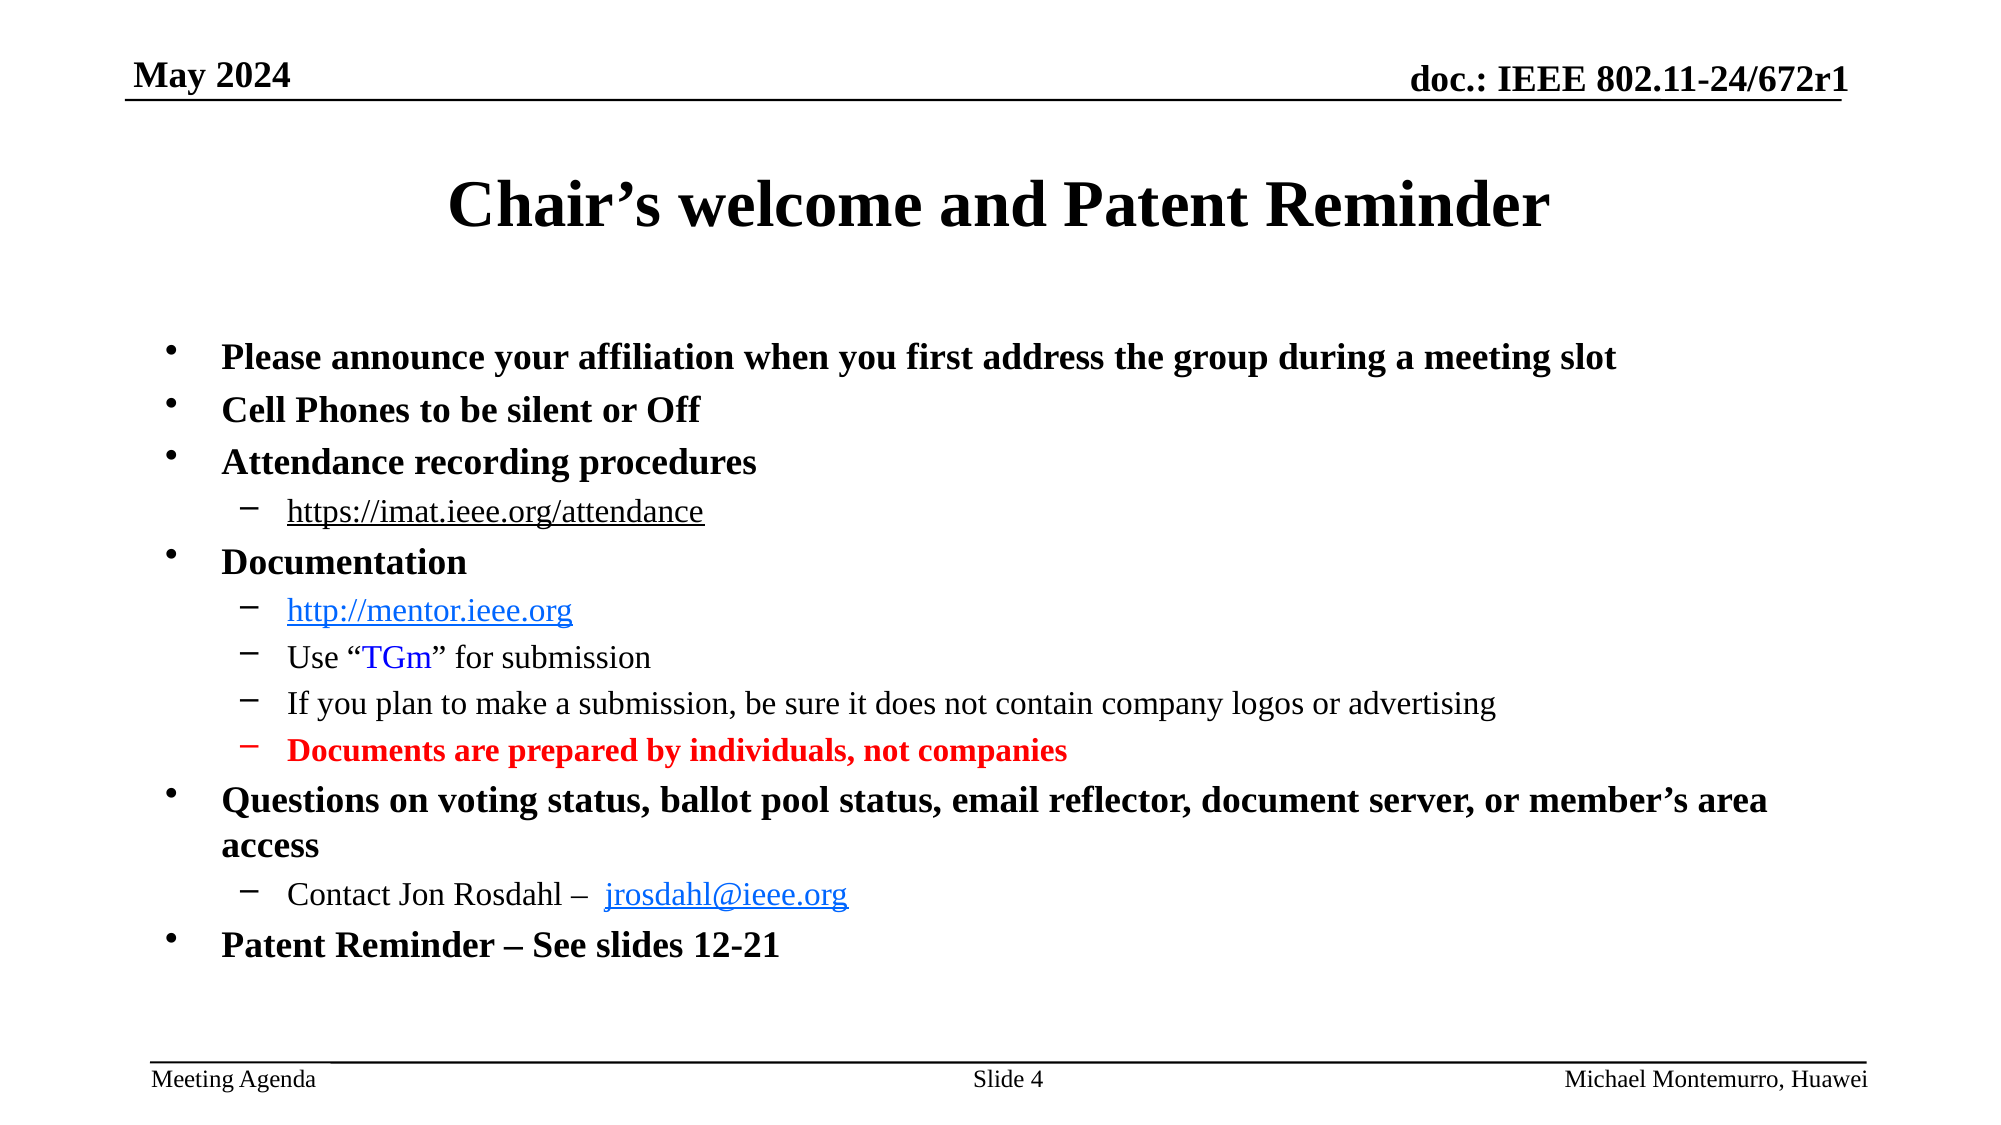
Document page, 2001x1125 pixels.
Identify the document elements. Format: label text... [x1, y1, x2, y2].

title Chair’s welcome and Patent Reminder [150, 112, 1850, 288]
footer Michael Montemurro, Huawei [1266, 1061, 1869, 1093]
slide_number Slide 4 [964, 1061, 1053, 1093]
list Please announce your affiliation when you first address the group during a meeting slot Cell Phones to be silent or Off Attendance recording procedures https://imat.ieee.org/attendance Documentation http://mentor.ieee.org Use “TGm” for submission If you plan to make a submission, be sure it does not contain company logos or advertising Documents are prepared by individuals, not companies Questions on voting status, ballot pool status, email reflector, document server, or member’s area access Contact Jon Rosdahl – jrosdahl@ieee.org Patent Reminder – See slides 12-21 [150, 324, 1850, 1000]
